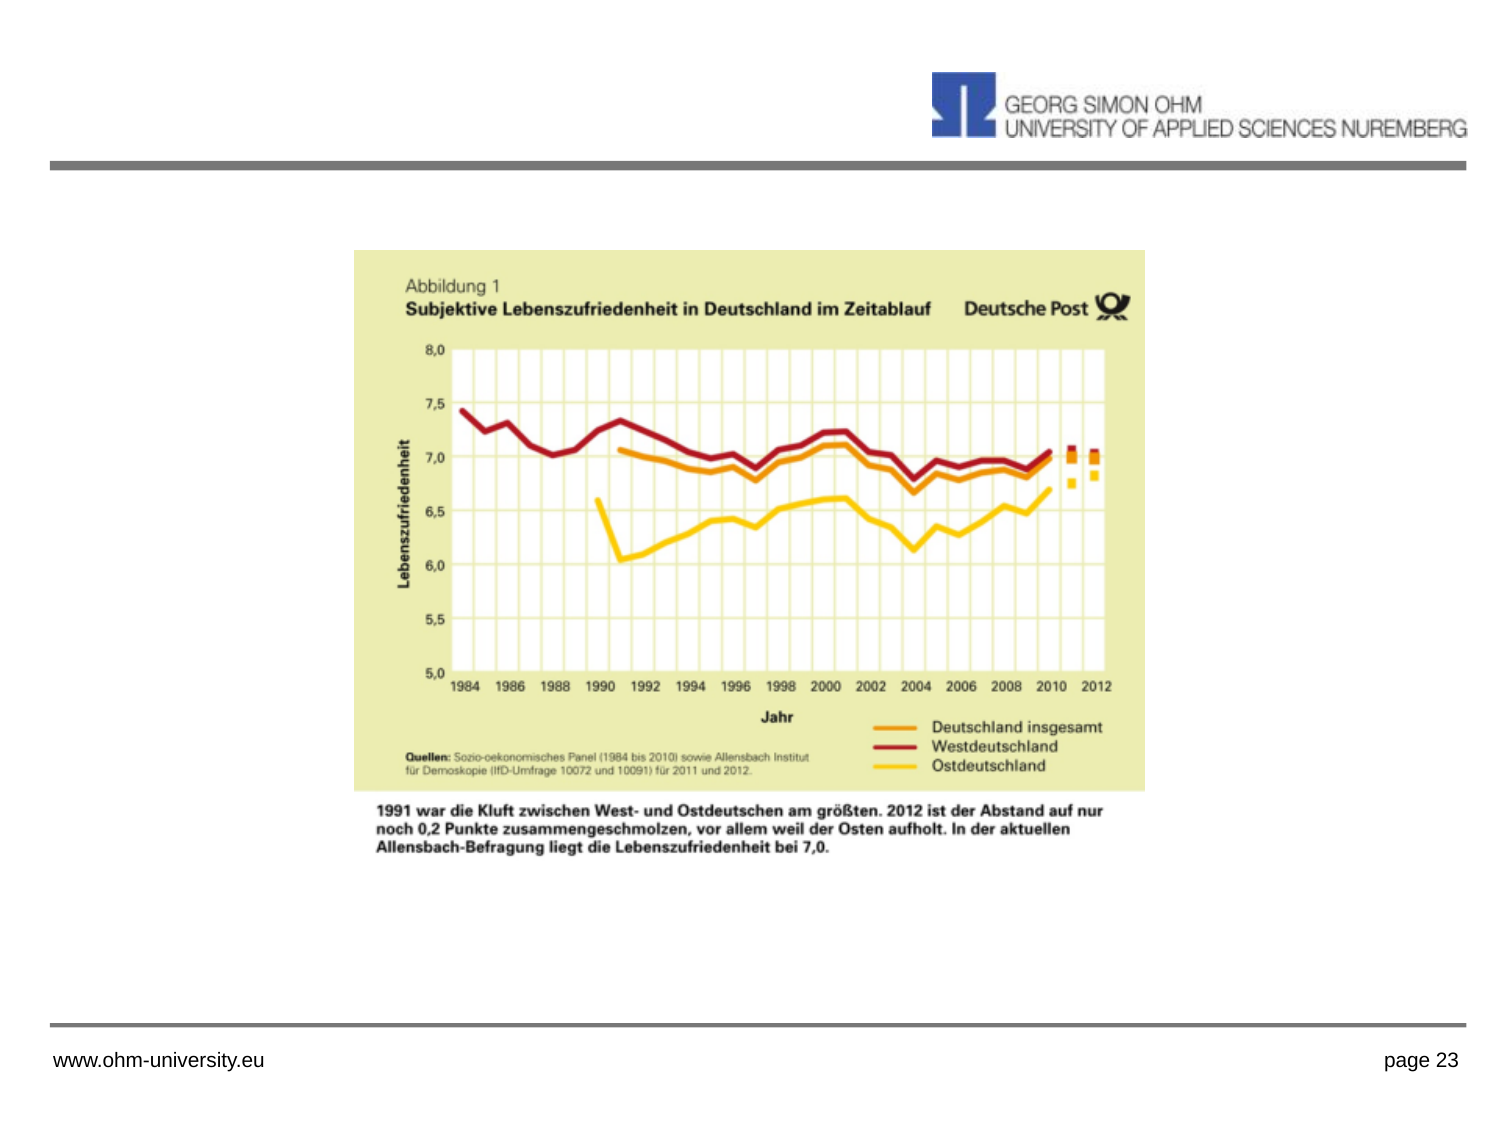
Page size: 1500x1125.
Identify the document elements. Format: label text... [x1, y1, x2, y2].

slide_number page 23 [1340, 1046, 1460, 1077]
footer www.ohm-university.eu [52, 1046, 1231, 1107]
picture [932, 72, 1468, 138]
picture [354, 250, 1146, 876]
